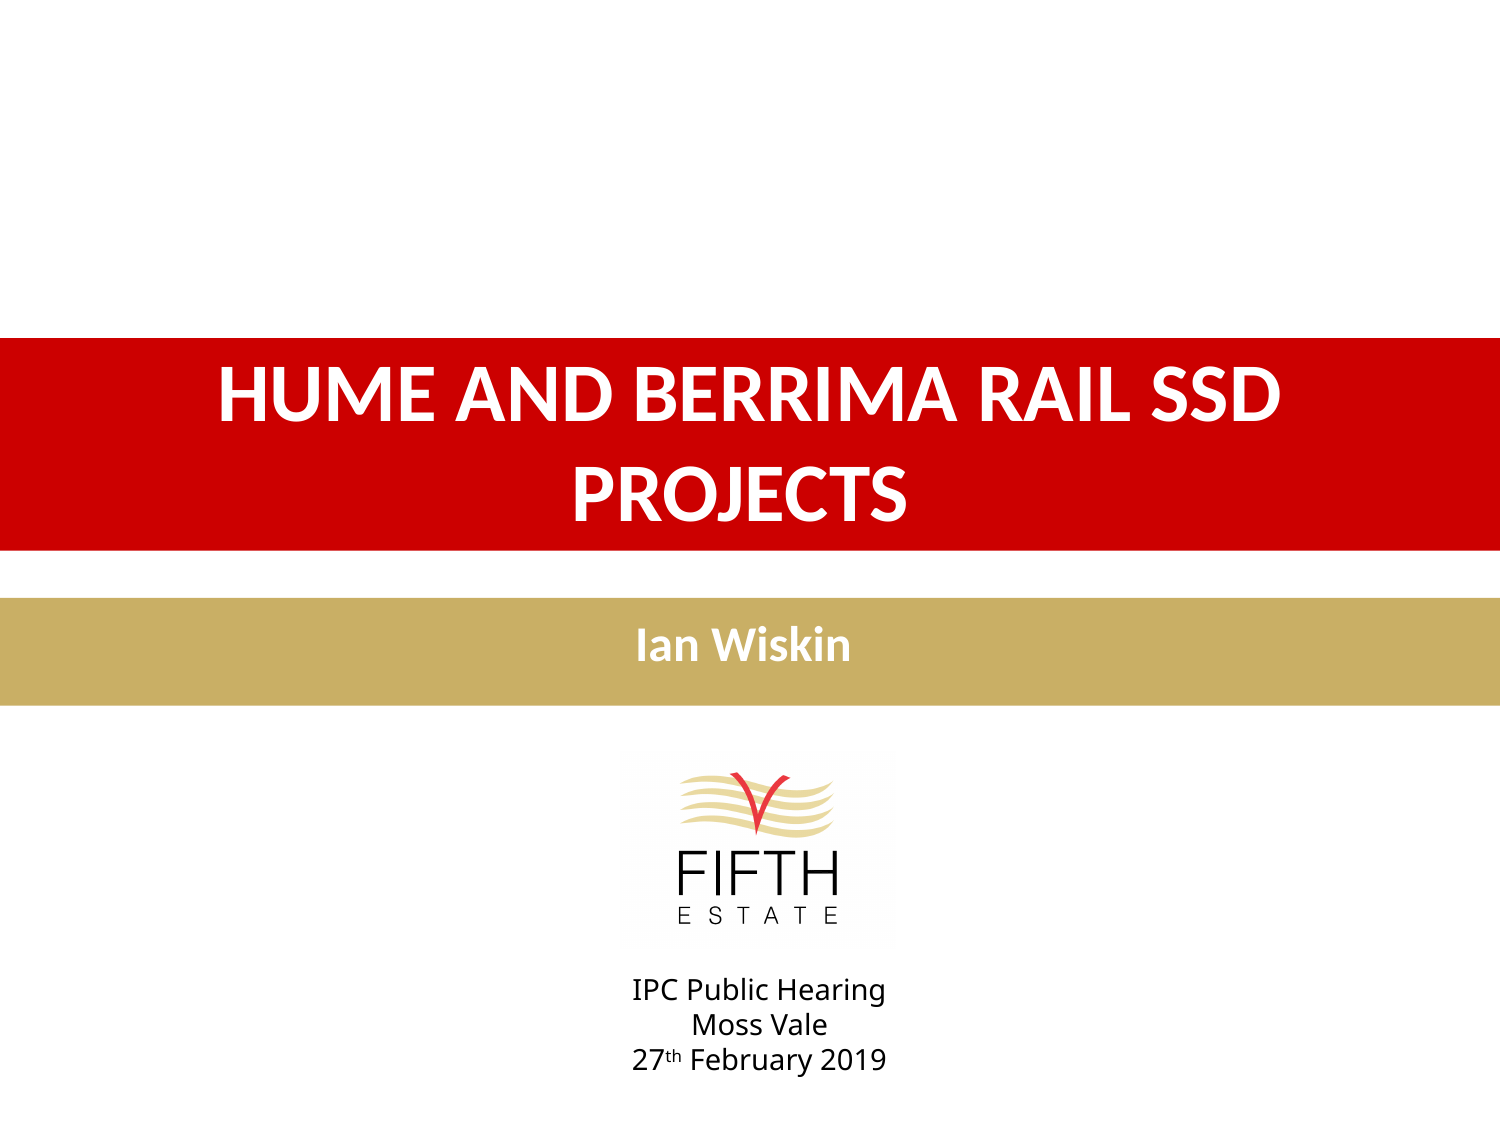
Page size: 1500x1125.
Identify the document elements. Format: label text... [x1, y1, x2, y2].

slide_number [584, 964, 935, 1102]
title HUME AND BERRIMA RAIL SSD PROJECTS [112, 326, 1388, 551]
subtitle Ian Wiskin [218, 597, 1269, 705]
